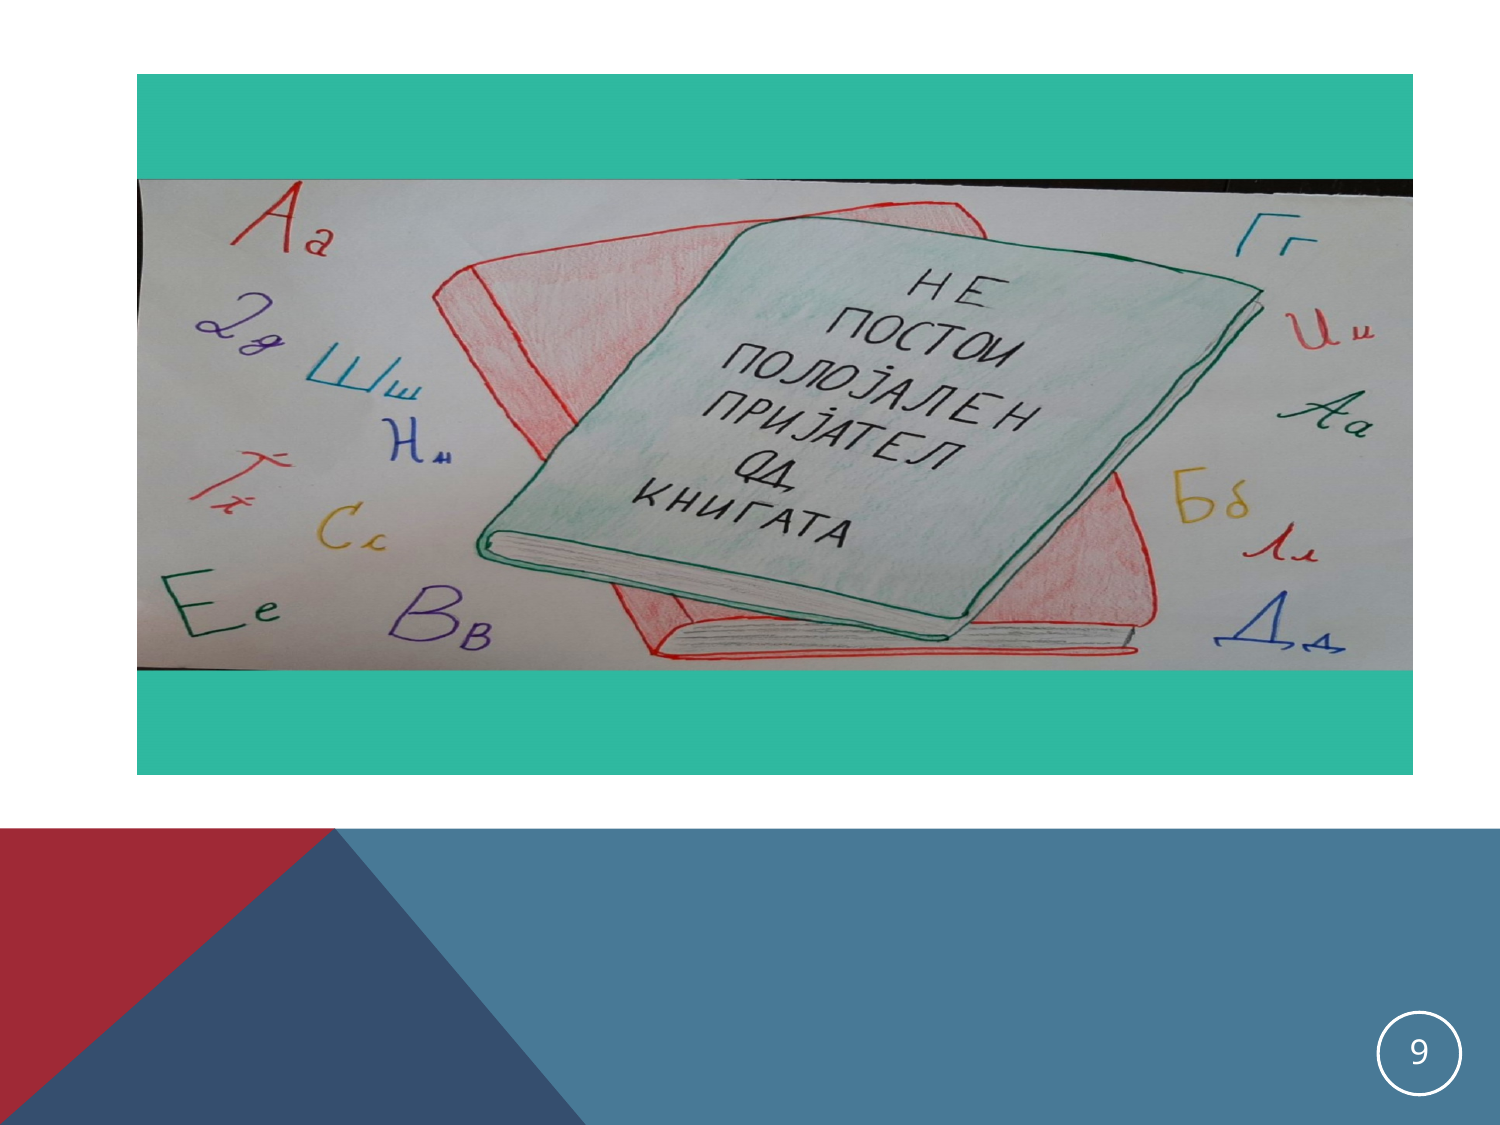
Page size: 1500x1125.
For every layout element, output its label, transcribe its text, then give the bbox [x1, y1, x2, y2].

slide_number 9 [1376, 1010, 1463, 1097]
picture [137, 74, 1413, 776]
